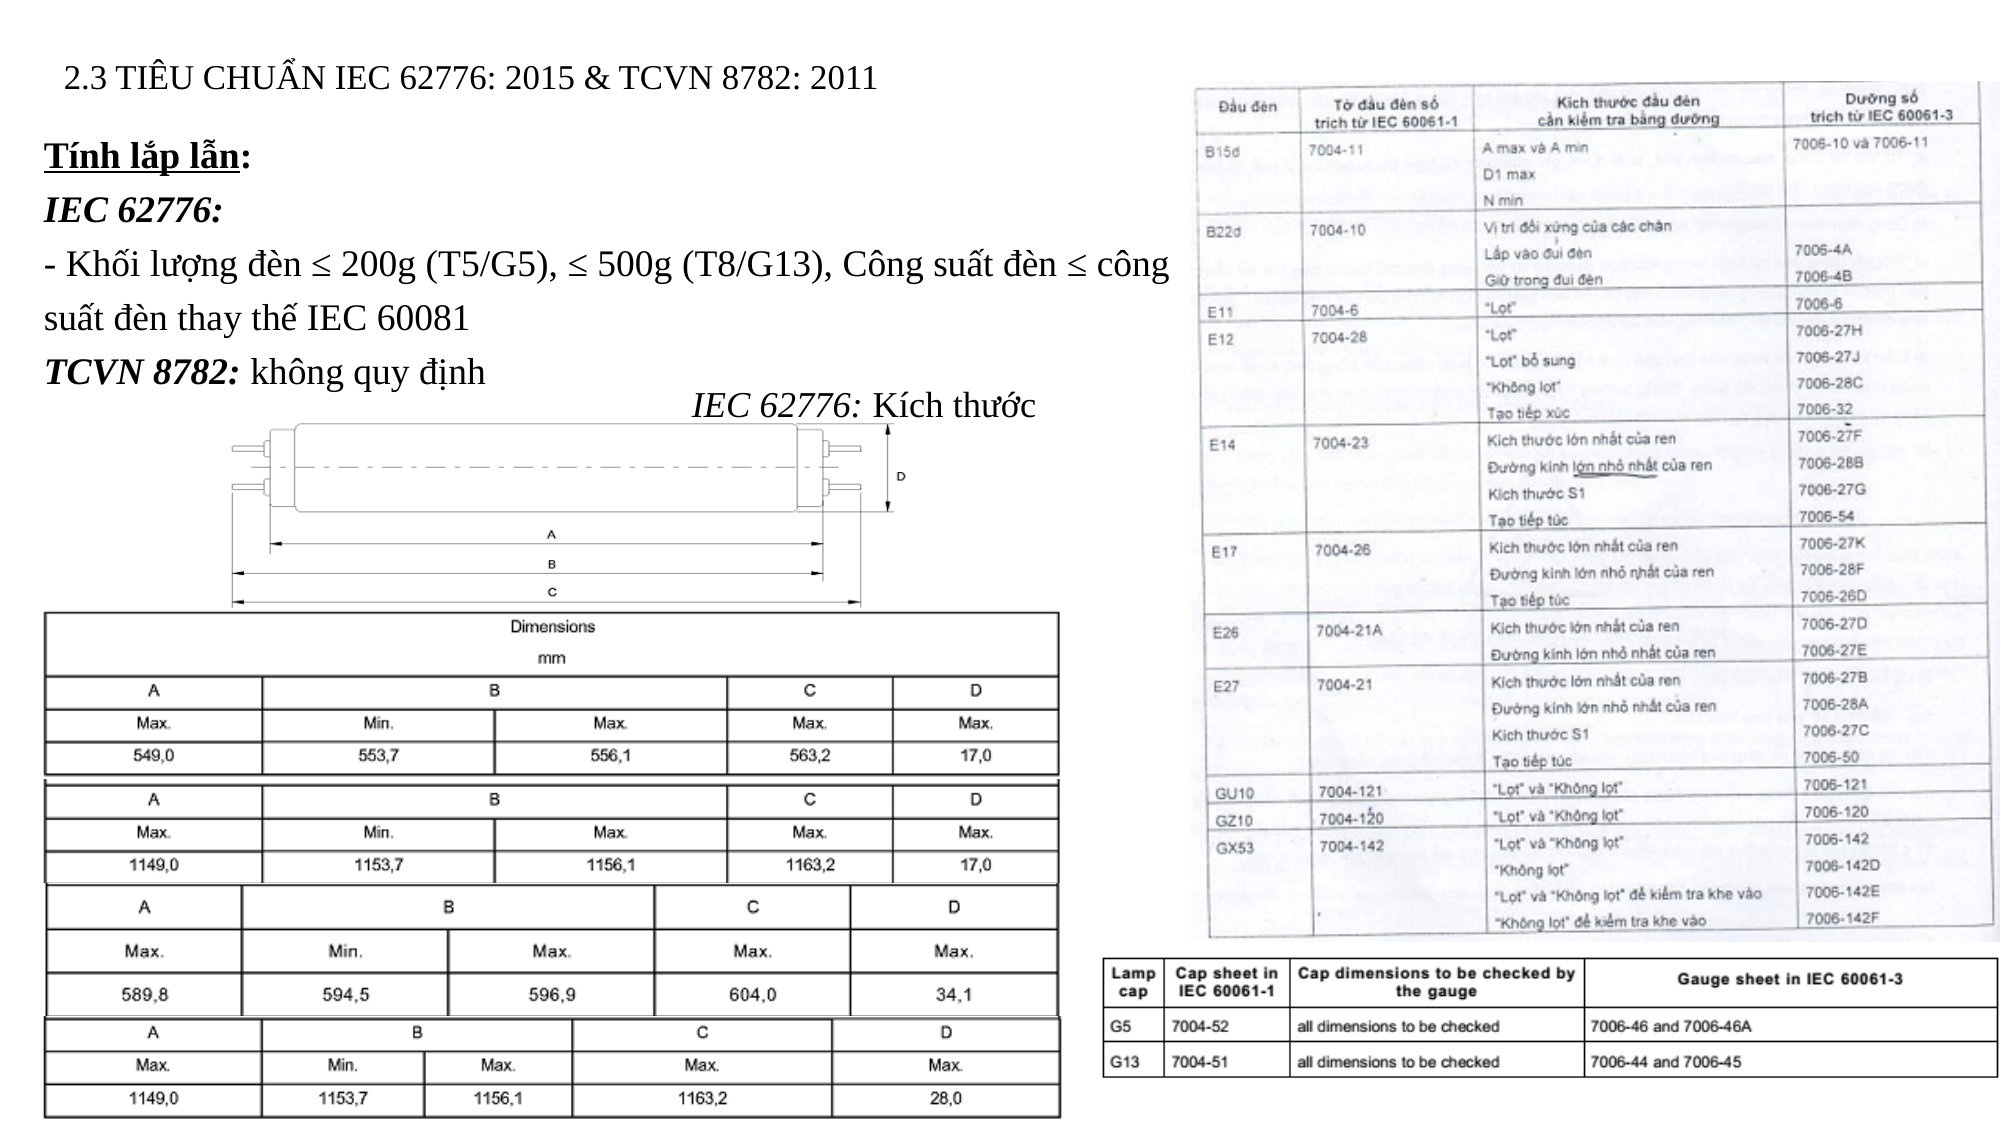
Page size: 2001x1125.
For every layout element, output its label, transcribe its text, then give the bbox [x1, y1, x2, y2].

text_box IEC 62776: Kích thước [676, 351, 1191, 432]
text_box Tính lắp lẫn: IEC 62776: - Khối lượng đèn ≤ 200g (T5/G5), ≤ 500g (T8/G13), Công suất đèn ≤ công suất đèn thay thế IEC 60081 TCVN 8782: không quy định [28, 114, 1191, 370]
picture [1097, 952, 2000, 1081]
picture [1191, 81, 2000, 942]
picture [41, 419, 1063, 1122]
title 2.3 TIÊU CHUẨN IEC 62776: 2015 & TCVN 8782: 2011 [48, 25, 1424, 105]
